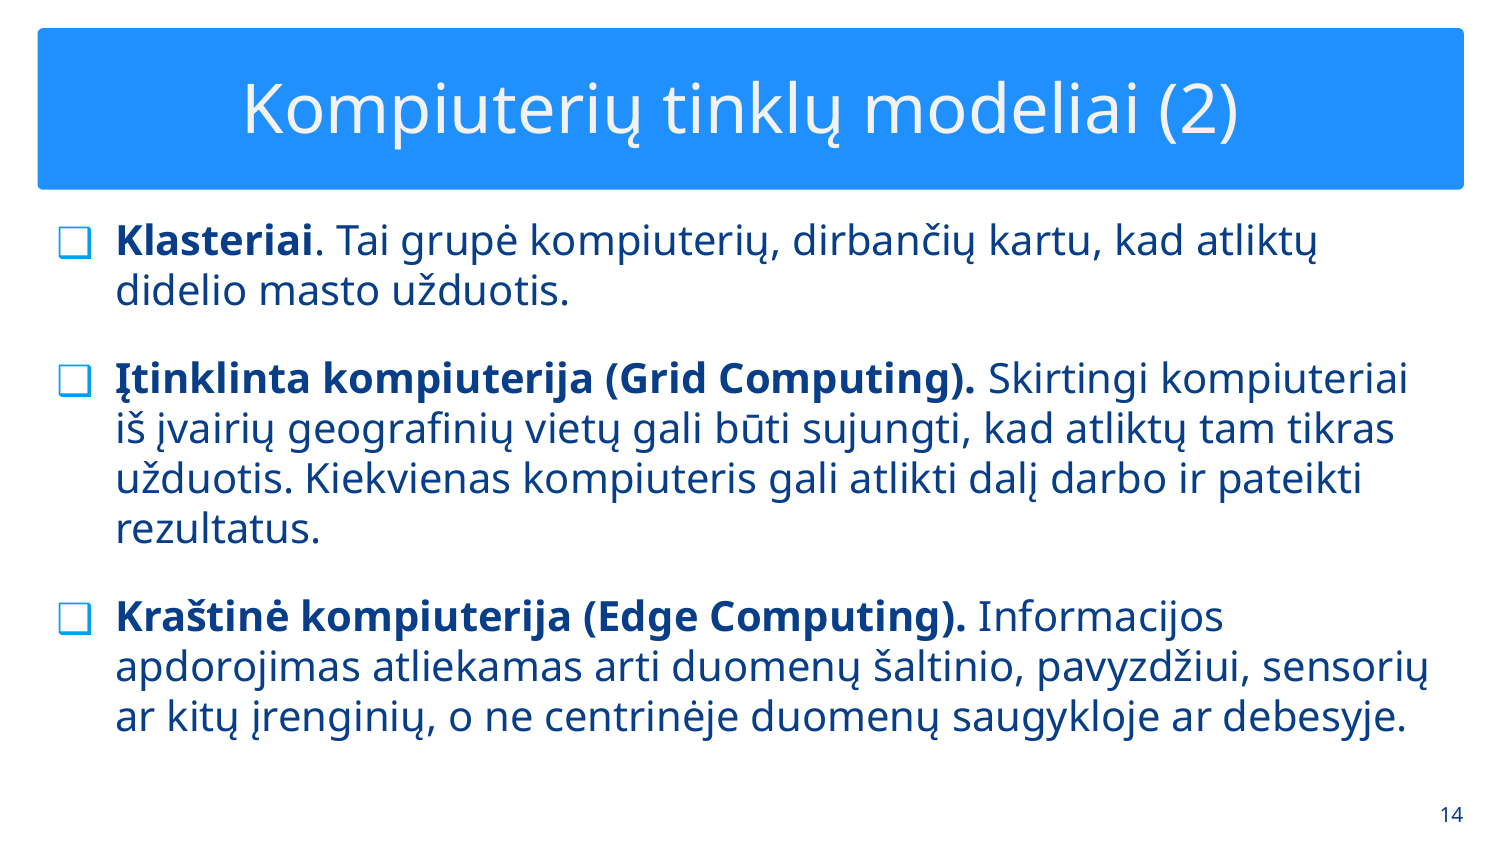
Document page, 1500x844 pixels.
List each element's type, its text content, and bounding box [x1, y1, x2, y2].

slide_number ‹#› [1402, 793, 1500, 839]
title Kompiuterių tinklų modeliai (2) [75, 29, 1425, 184]
list Klasteriai. Tai grupė kompiuterių, dirbančių kartu, kad atliktų didelio masto užduotis. Įtinklinta kompiuterija (Grid Computing). Skirtingi kompiuteriai iš įvairių geografinių vietų gali būti sujungti, kad atliktų tam tikras užduotis. Kiekvienas kompiuteris gali atlikti dalį darbo ir pateikti rezultatus. Kraštinė kompiuterija (Edge Computing). Informacijos apdorojimas atliekamas arti duomenų šaltinio, pavyzdžiui, sensorių ar kitų įrenginių, o ne centrinėje duomenų saugykloje ar debesyje. [41, 206, 1459, 753]
